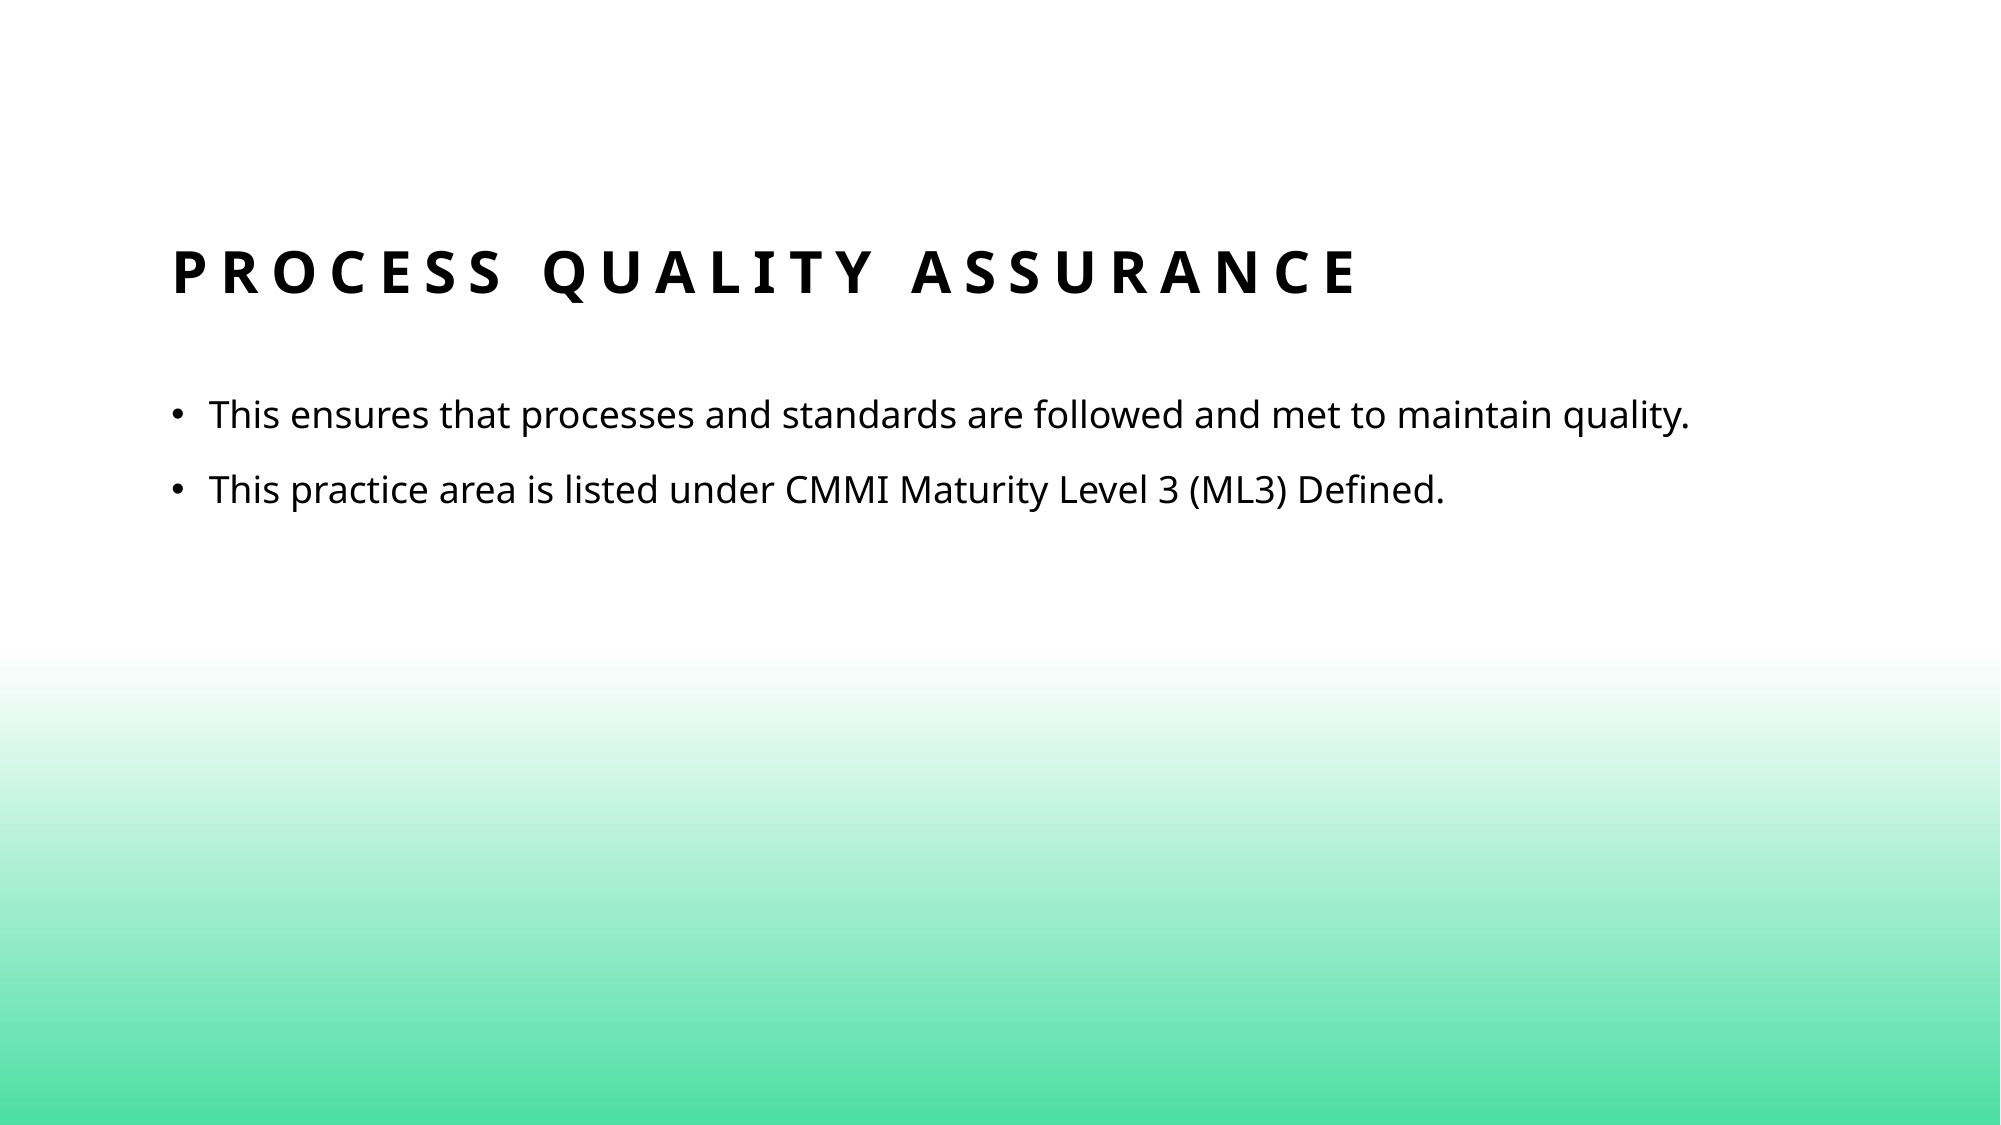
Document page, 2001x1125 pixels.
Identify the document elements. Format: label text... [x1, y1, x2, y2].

list This ensures that processes and standards are followed and met to maintain quality. This practice area is listed under CMMI Maturity Level 3 (ML3) Defined. [156, 375, 1844, 1014]
title Process Quality assurance [156, 124, 1844, 313]
